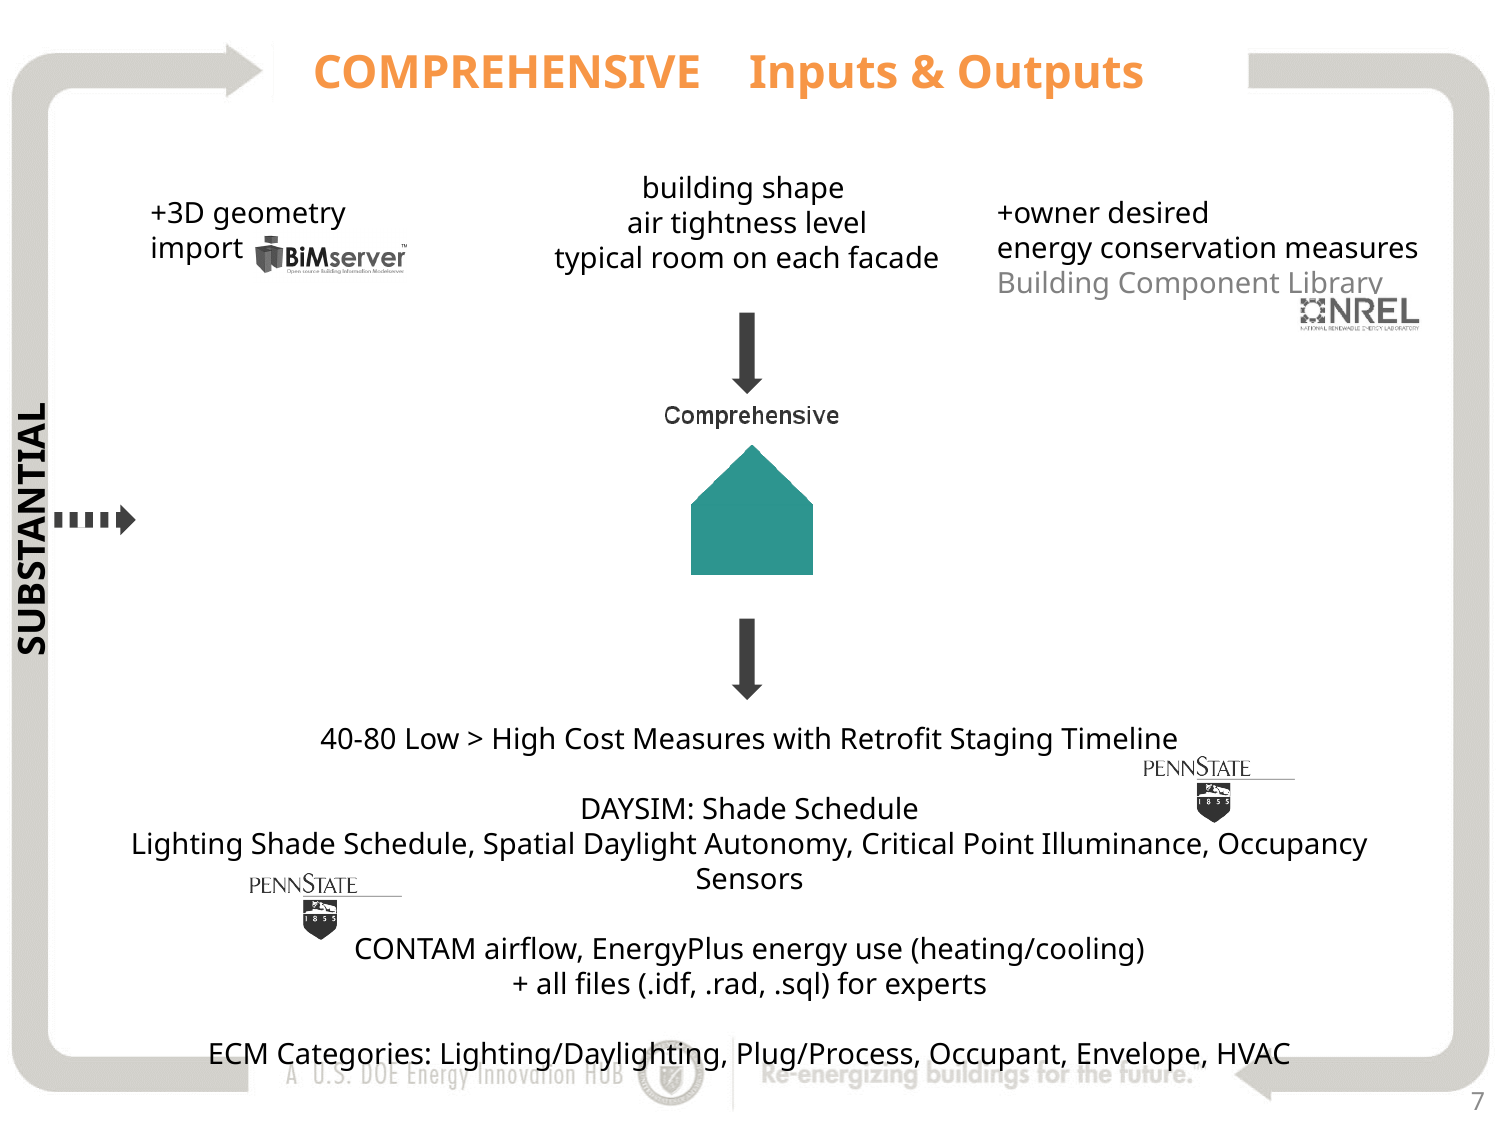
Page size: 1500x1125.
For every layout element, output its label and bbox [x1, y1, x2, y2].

picture [0, 0, 1500, 1125]
text_box [54, 504, 136, 536]
